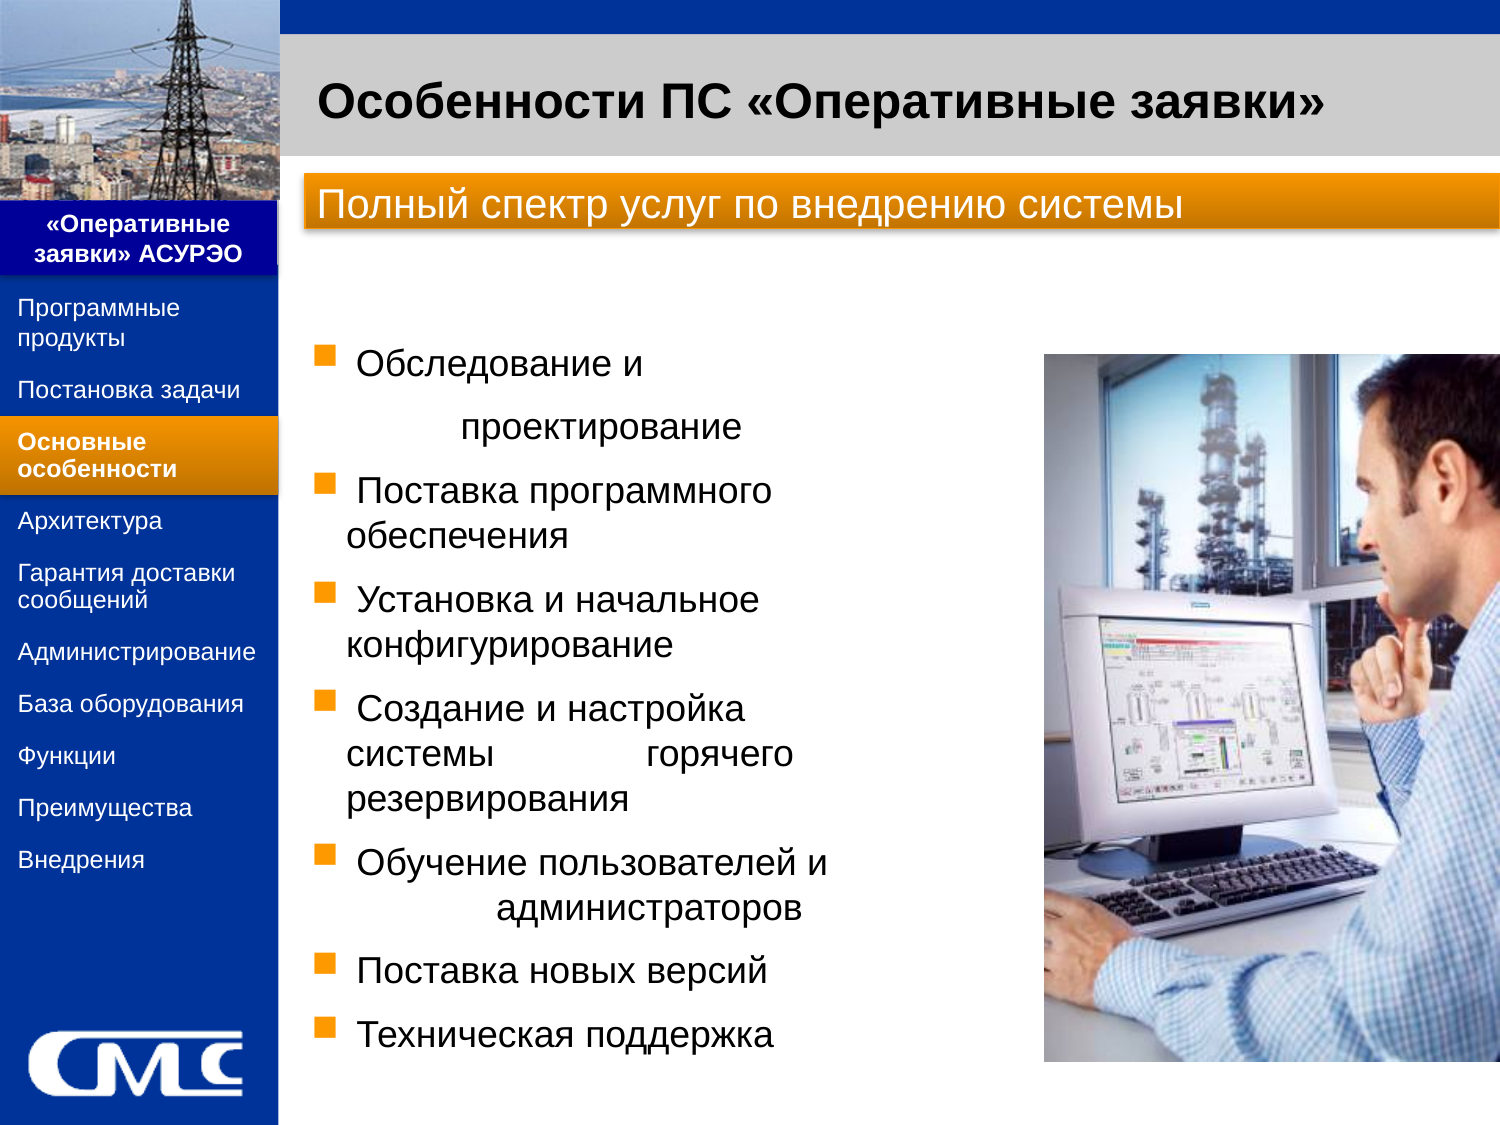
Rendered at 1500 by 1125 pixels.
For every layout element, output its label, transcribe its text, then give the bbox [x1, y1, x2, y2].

text_box Функции [0, 731, 279, 782]
text_box Особенности ПС «Оперативные заявки» [302, 61, 1341, 136]
text_box Гарантия доставки сообщений [0, 548, 279, 626]
picture [1044, 354, 1500, 1062]
picture [26, 1028, 244, 1099]
text_box «Оперативные заявки» АСУРЭО [0, 207, 277, 276]
text_box Обследование и проектирование Поставка программного обеспечения Установка и начальное конфигурирование Создание и настройка системы горячего резервирования Обучение пользователей и администраторов Поставка новых версий Техническая поддержка [295, 331, 946, 1063]
text_box База оборудования [0, 679, 279, 730]
text_box Полный спектр услуг по внедрению системы [304, 173, 1500, 229]
text_box Внедрения [0, 835, 279, 887]
text_box Администрирование [0, 627, 279, 678]
text_box Программные продукты [0, 280, 279, 364]
picture [0, 0, 280, 200]
text_box Постановка задачи [0, 364, 279, 416]
text_box Преимущества [0, 783, 279, 835]
text_box Основные особенности [0, 416, 279, 495]
text_box Архитектура [0, 496, 279, 547]
